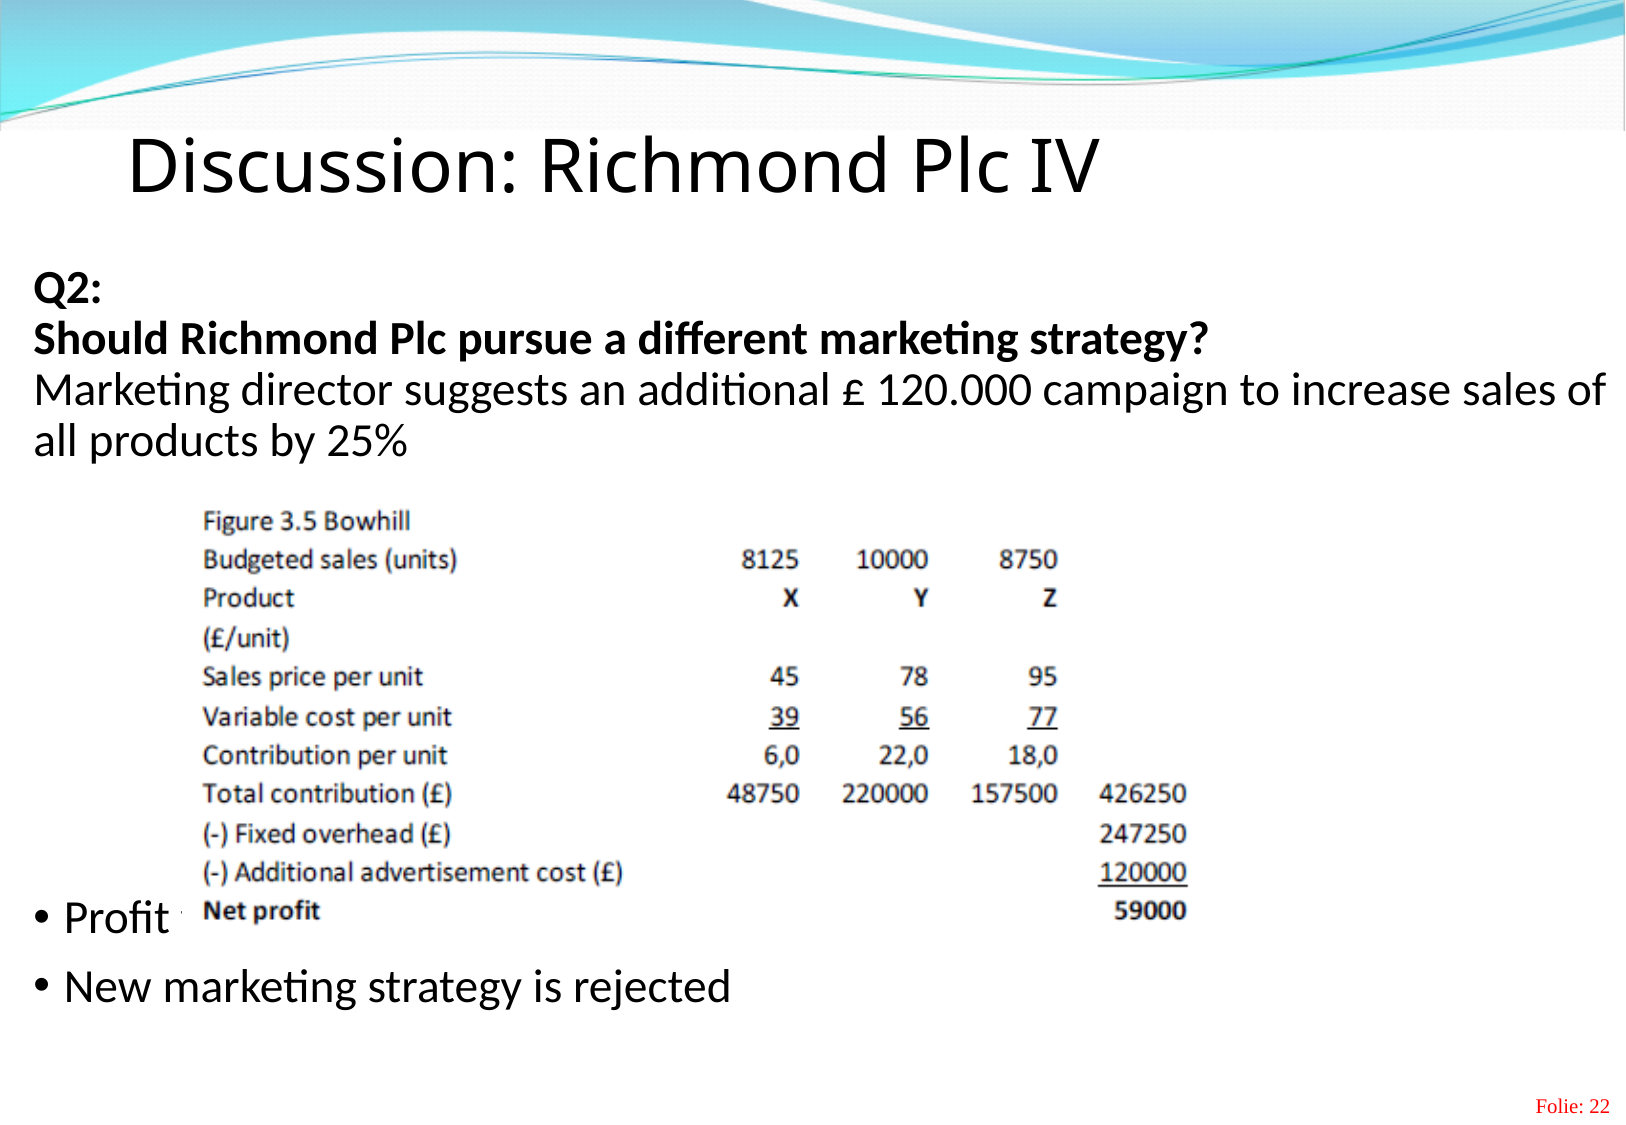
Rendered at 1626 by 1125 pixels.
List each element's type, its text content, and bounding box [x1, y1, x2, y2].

title Discussion: Richmond Plc IV [111, 59, 1514, 254]
picture [0, 0, 1626, 131]
list Q2: Should Richmond Plc pursue a different marketing strategy? Marketing director suggests an additional £ 120.000 campaign to increase sales of all products by 25% Profit thus declines from £ 93.750 to £ 59.000 New marketing strategy is rejected [18, 254, 1625, 1125]
picture [182, 494, 1194, 941]
